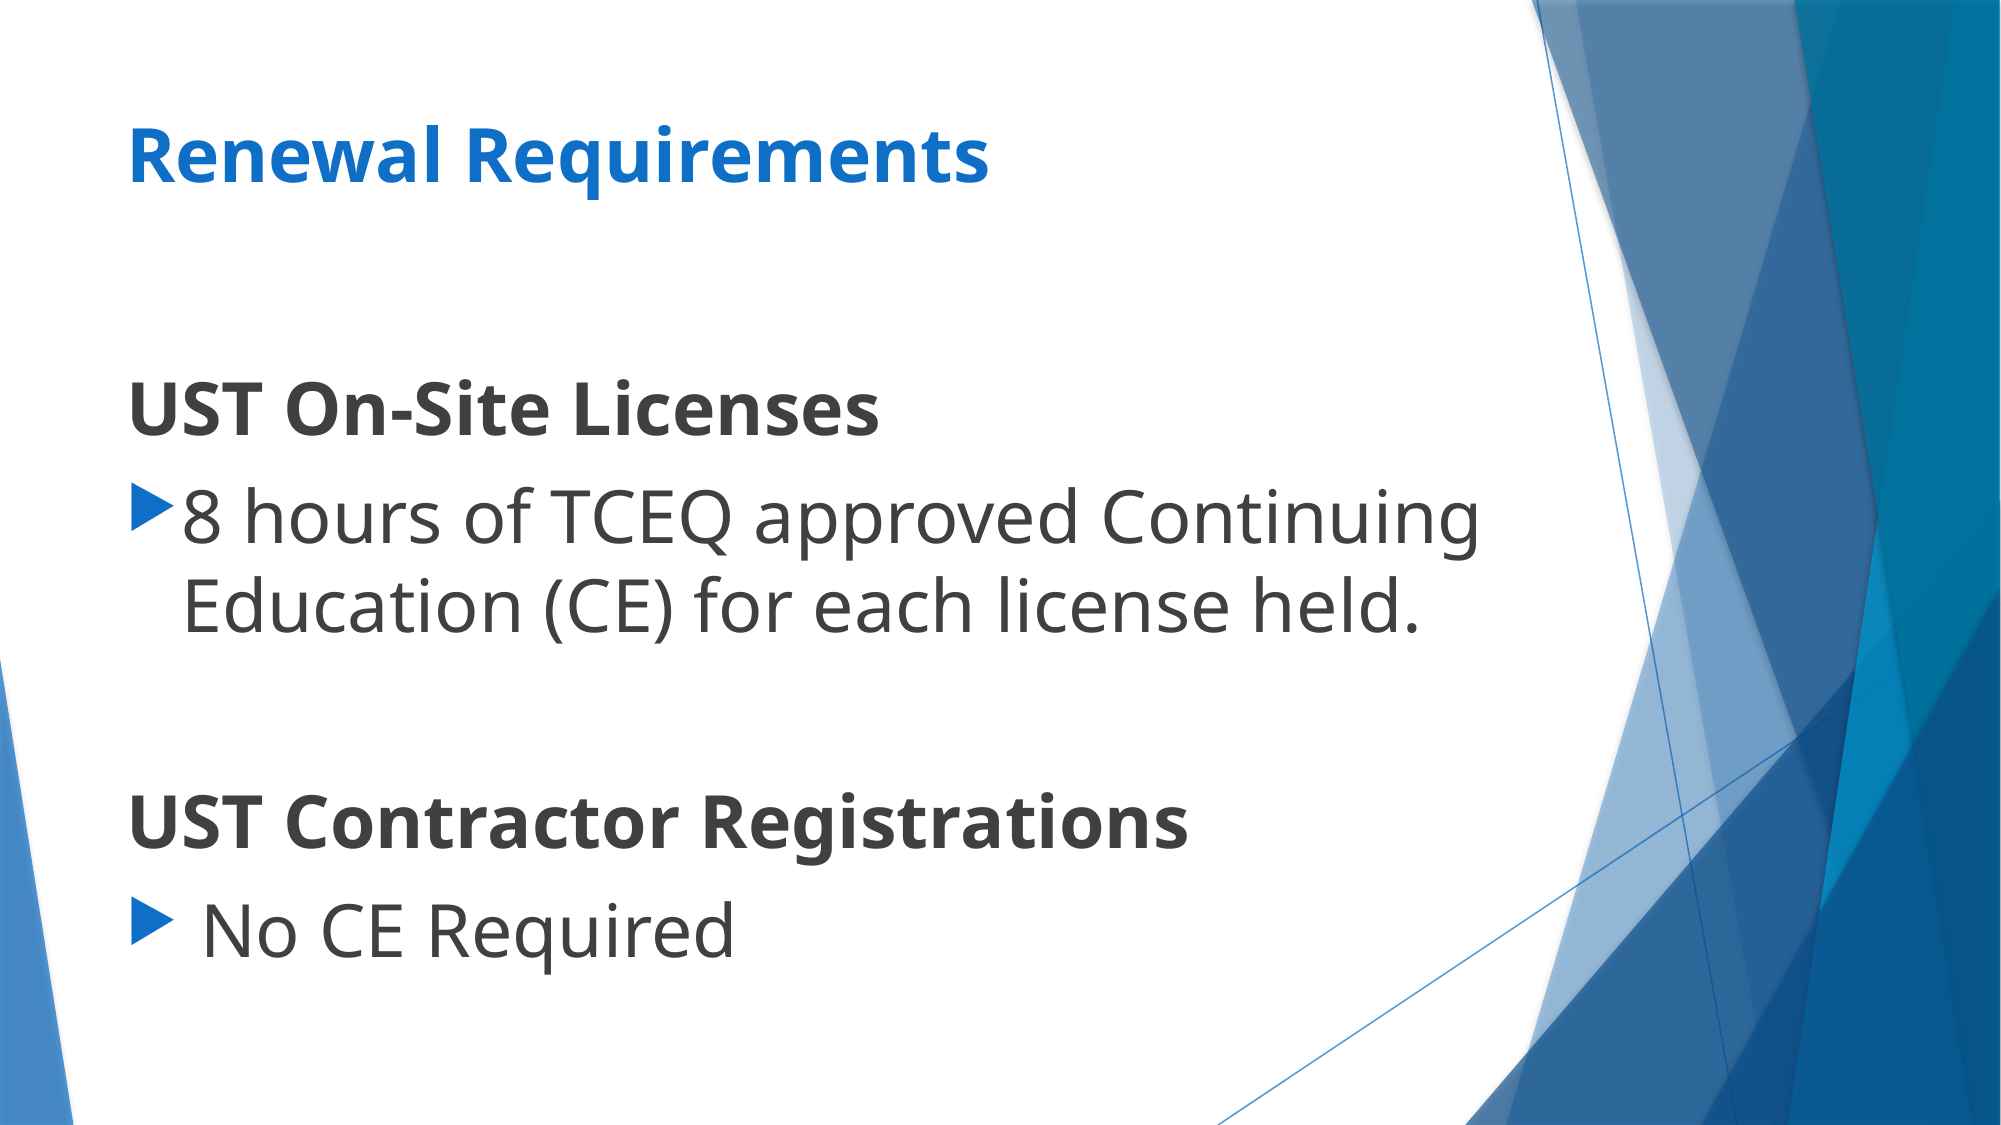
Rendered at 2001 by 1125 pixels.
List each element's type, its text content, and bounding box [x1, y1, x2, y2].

title Renewal Requirements [111, 99, 1522, 277]
list UST On-Site Licenses 8 hours of TCEQ approved Continuing Education (CE) for each license held. UST Contractor Registrations No CE Required [111, 354, 1522, 992]
